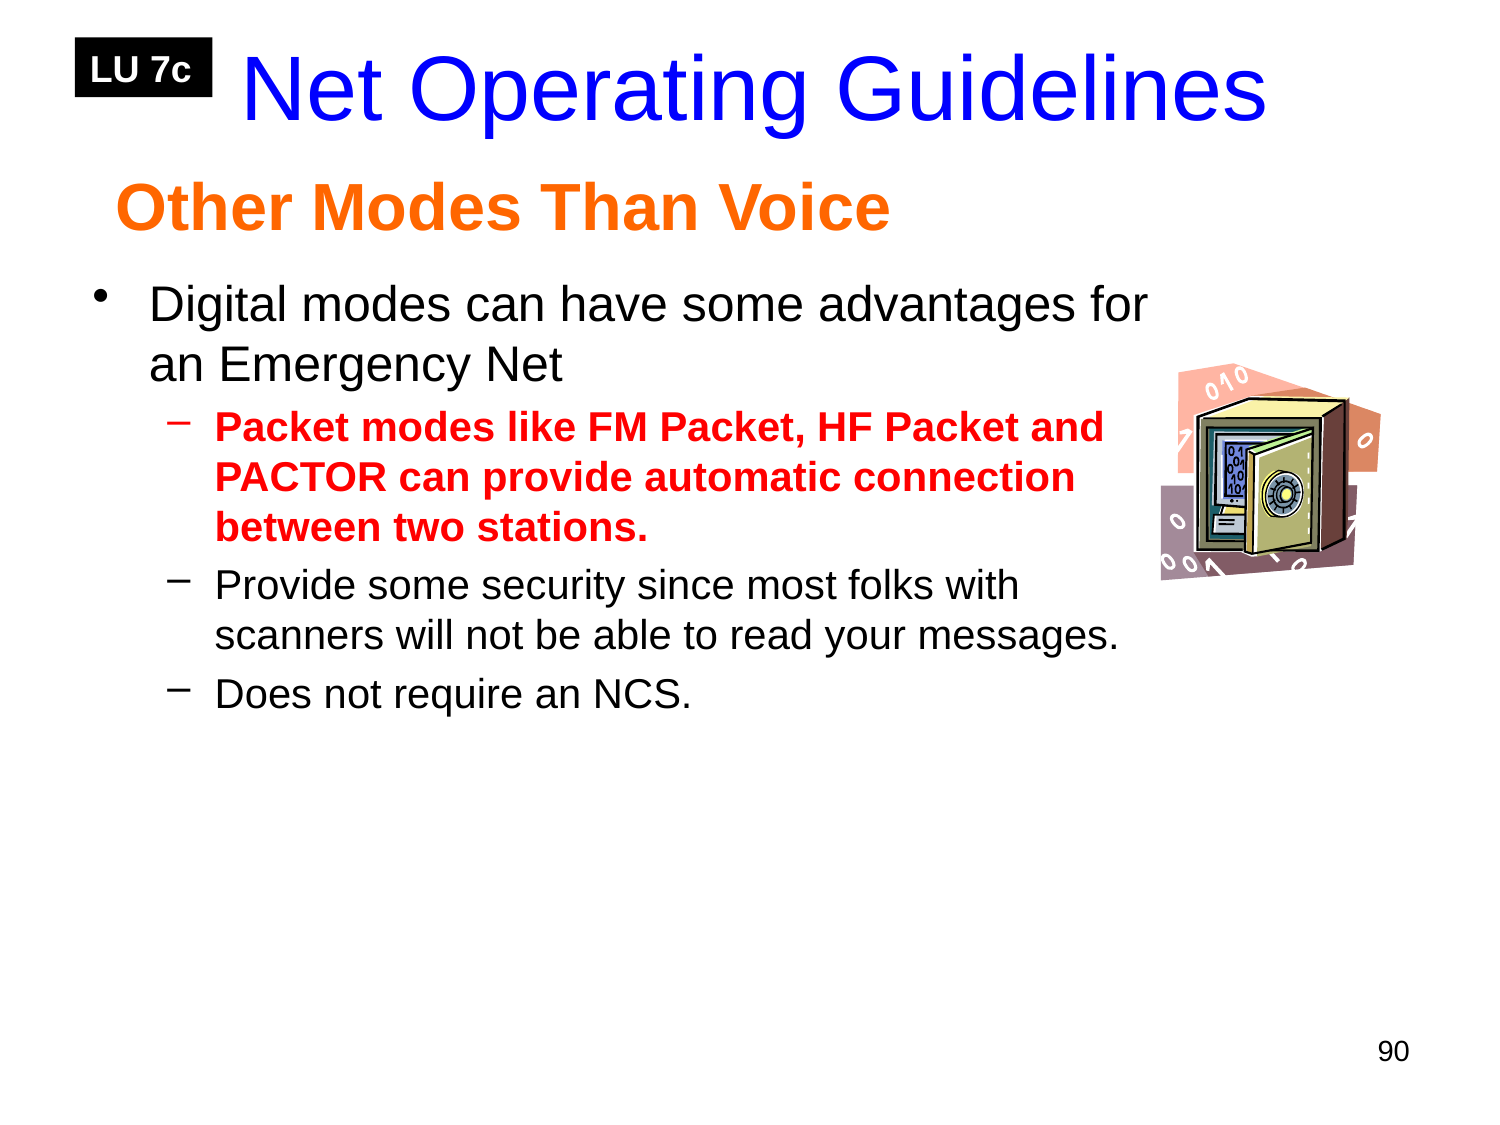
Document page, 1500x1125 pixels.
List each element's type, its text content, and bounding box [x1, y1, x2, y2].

list Digital modes can have some advantages for an Emergency Net Packet modes like FM Packet, HF Packet and PACTOR can provide automatic connection between two stations. Provide some security since most folks with scanners will not be able to read your messages. Does not require an NCS. [77, 263, 1428, 1007]
picture [1160, 363, 1383, 583]
title Net Operating Guidelines Other Modes Than Voice [74, 44, 1426, 233]
slide_number 90 [1074, 1024, 1426, 1103]
text_box LU 7c [74, 37, 213, 98]
